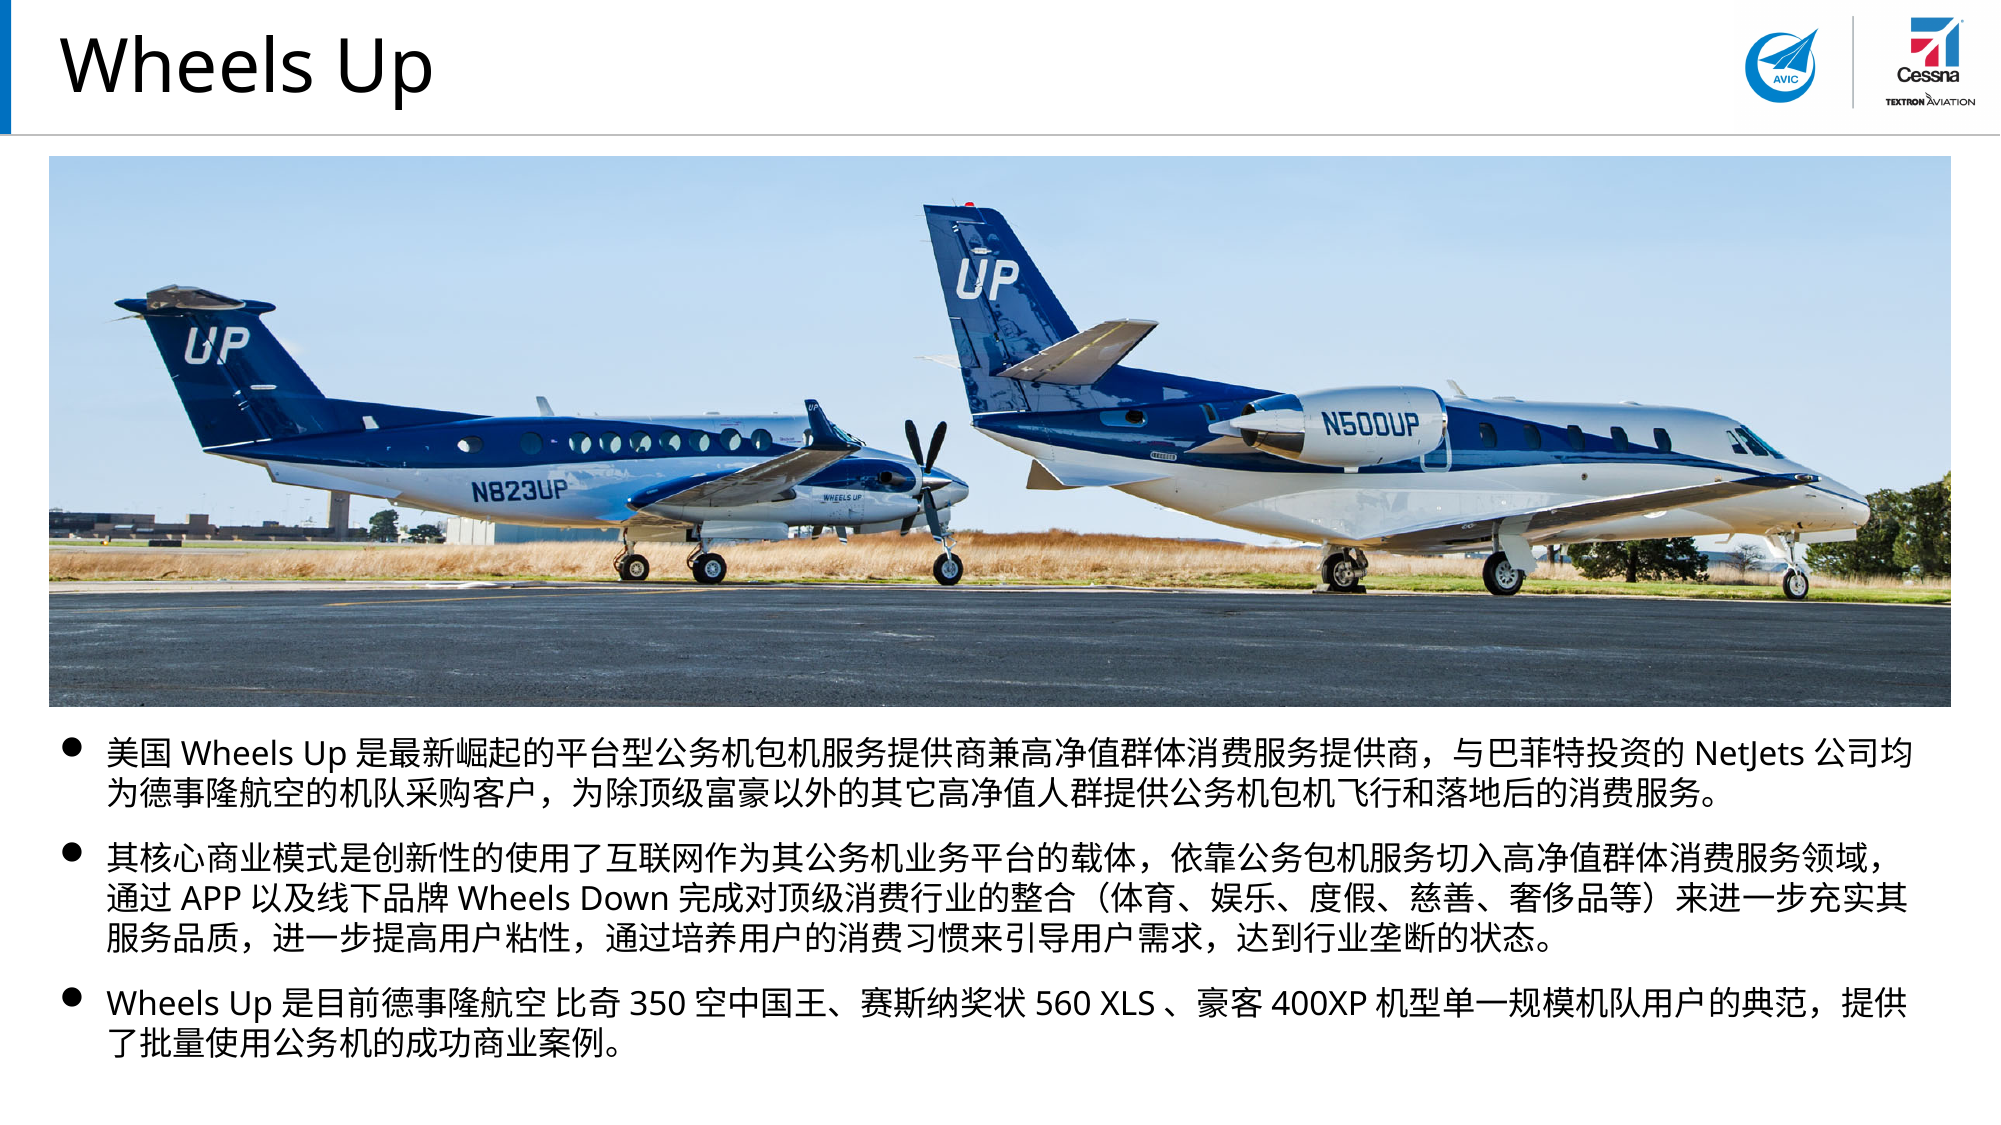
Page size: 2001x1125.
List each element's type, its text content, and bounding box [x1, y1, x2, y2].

title Wheels Up [44, 17, 1126, 120]
picture [49, 156, 1951, 707]
text_box 美国Wheels Up是最新崛起的平台型公务机包机服务提供商兼高净值群体消费服务提供商，与巴菲特投资的NetJets公司均为德事隆航空的机队采购客户，为除顶级富豪以外的其它高净值人群提供公务机包机飞行和落地后的消费服务。 其核心商业模式是创新性的使用了互联网作为其公务机业务平台的载体，依靠公务包机服务切入高净值群体消费服务领域，通过APP以及线下品牌Wheels Down完成对顶级消费行业的整合（体育、娱乐、度假、慈善、奢侈品等）来进一步充实其服务品质，进一步提高用户粘性，通过培养用户的消费习惯来引导用户需求，达到行业垄断的状态。 Wheels Up是目前德事隆航空 比奇350空中国王、赛斯纳奖状560 XLS、豪客400XP机型单一规模机队用户的典范，提供了批量使用公务机的成功商业案例。 [44, 724, 1947, 1070]
picture [1734, 0, 2000, 133]
